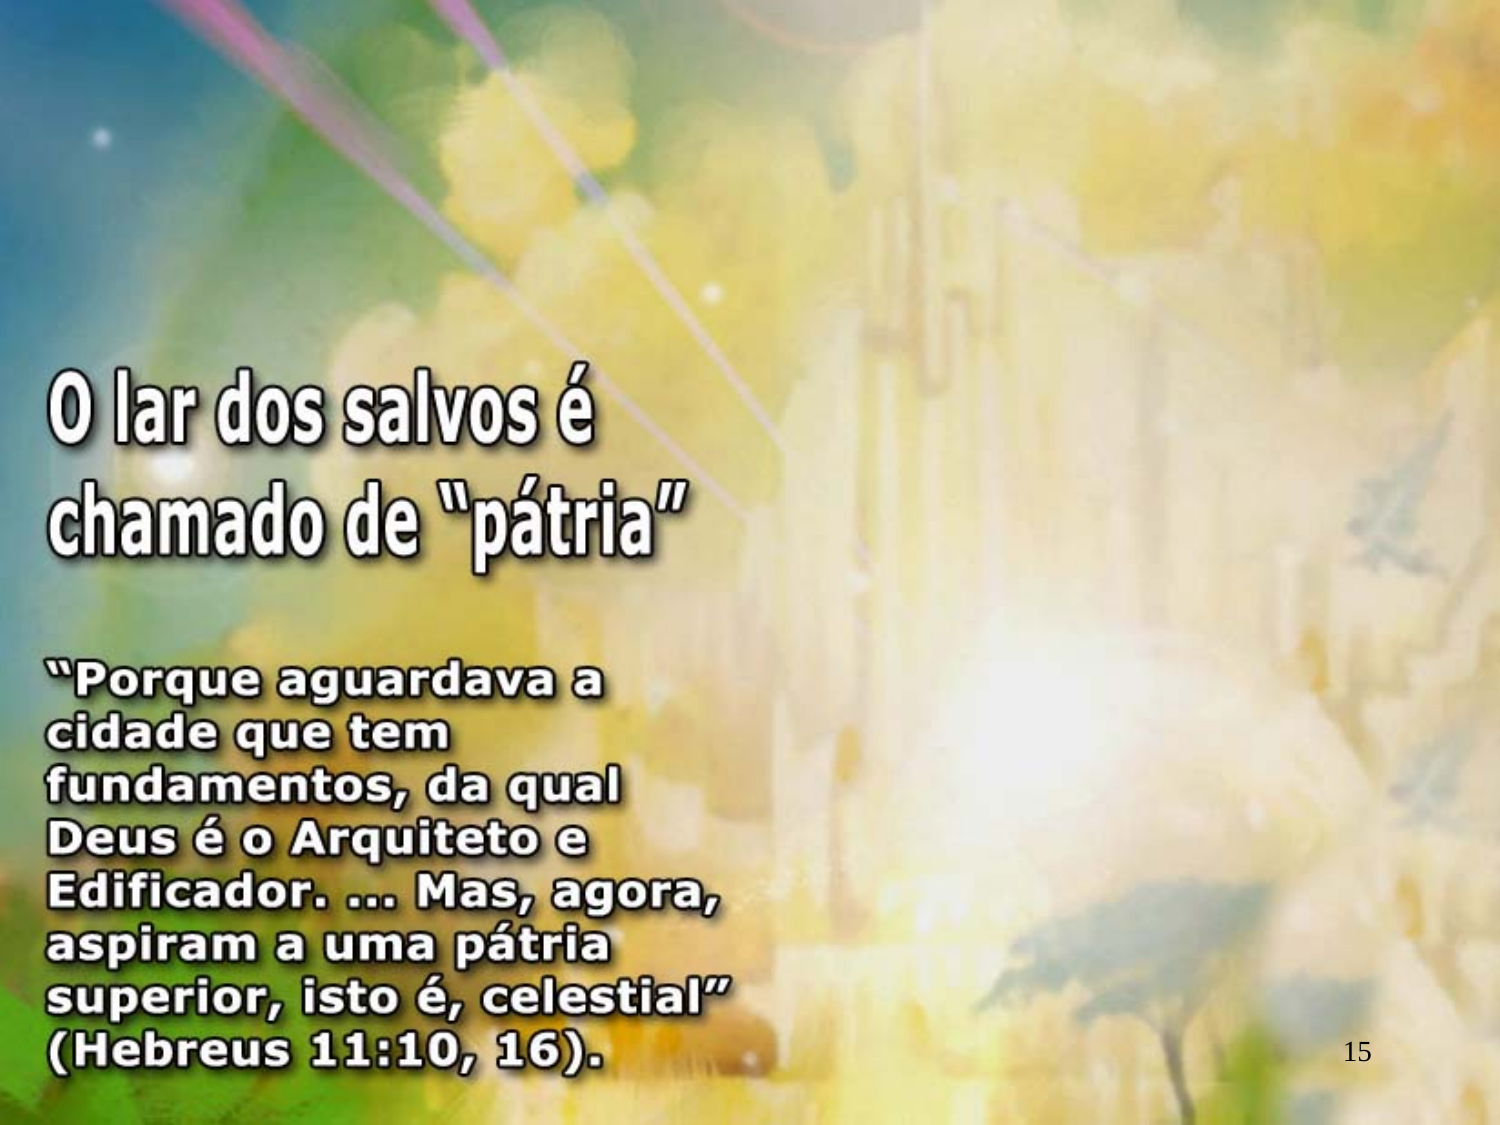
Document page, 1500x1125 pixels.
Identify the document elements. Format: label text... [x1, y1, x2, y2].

slide_number 15 [1074, 1025, 1388, 1100]
picture [0, 0, 1500, 1125]
